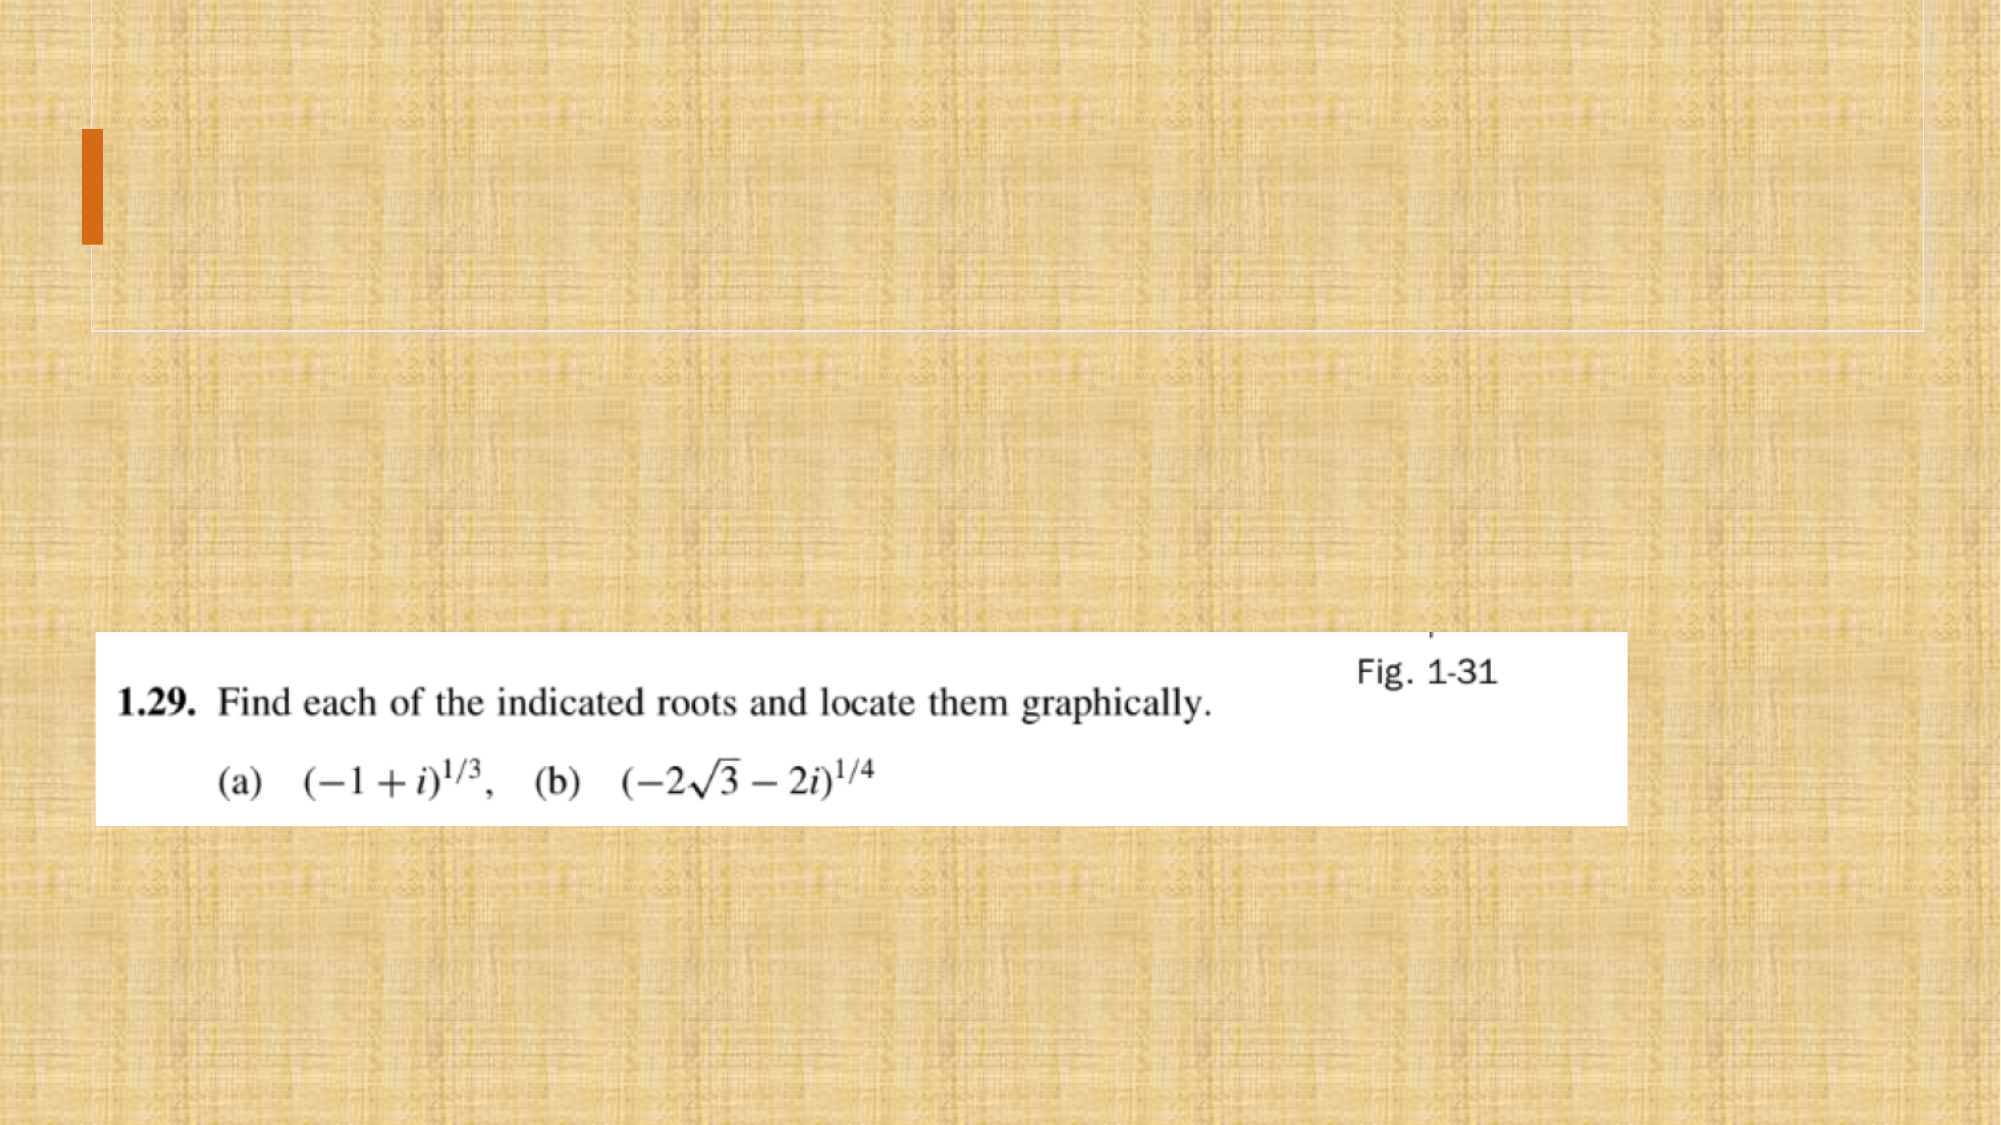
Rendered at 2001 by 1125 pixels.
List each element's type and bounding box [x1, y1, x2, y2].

picture [0, 0, 2001, 1125]
picture [92, 0, 1923, 330]
list [95, 632, 1628, 826]
